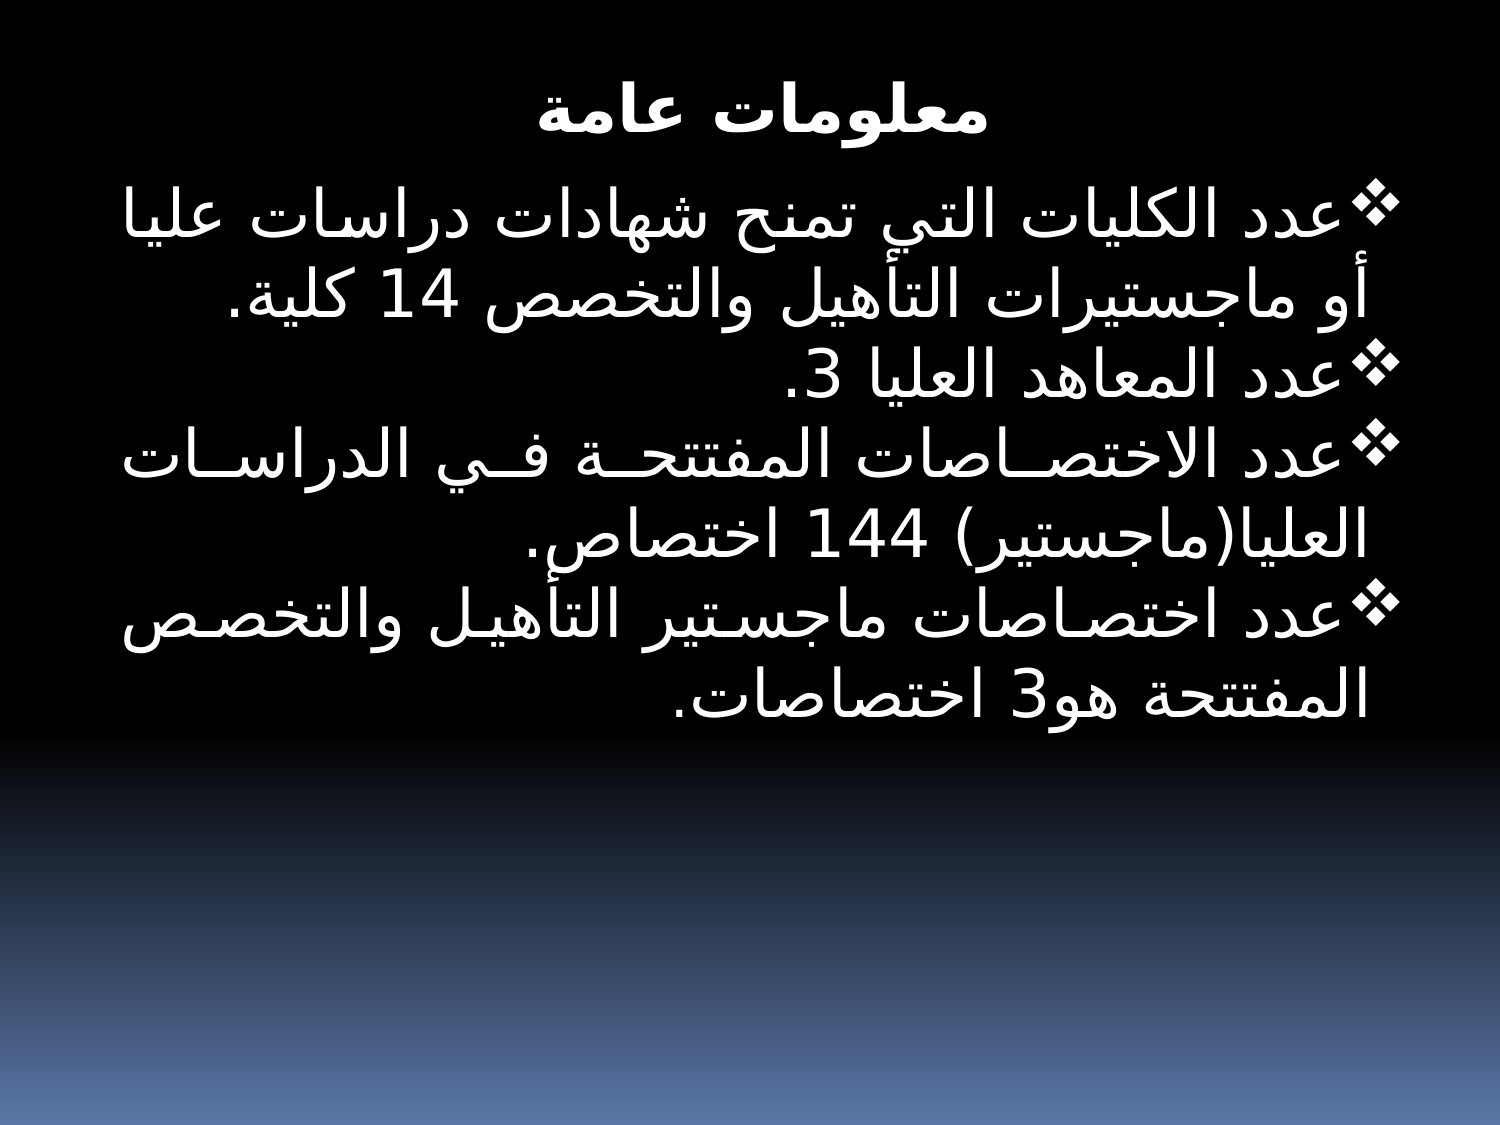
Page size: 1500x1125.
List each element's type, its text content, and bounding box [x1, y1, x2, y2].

text_box معلومات عامة عدد الكليات التي تمنح شهادات دراسات عليا أو ماجستيرات التأهيل والتخصص 14 كلية. عدد المعاهد العليا 3. عدد الاختصاصات المفتتحة في الدراسات العليا(ماجستير) 144 اختصاص. عدد اختصاصات ماجستير التأهيل والتخصص المفتتحة هو3 اختصاصات. [105, 58, 1423, 738]
